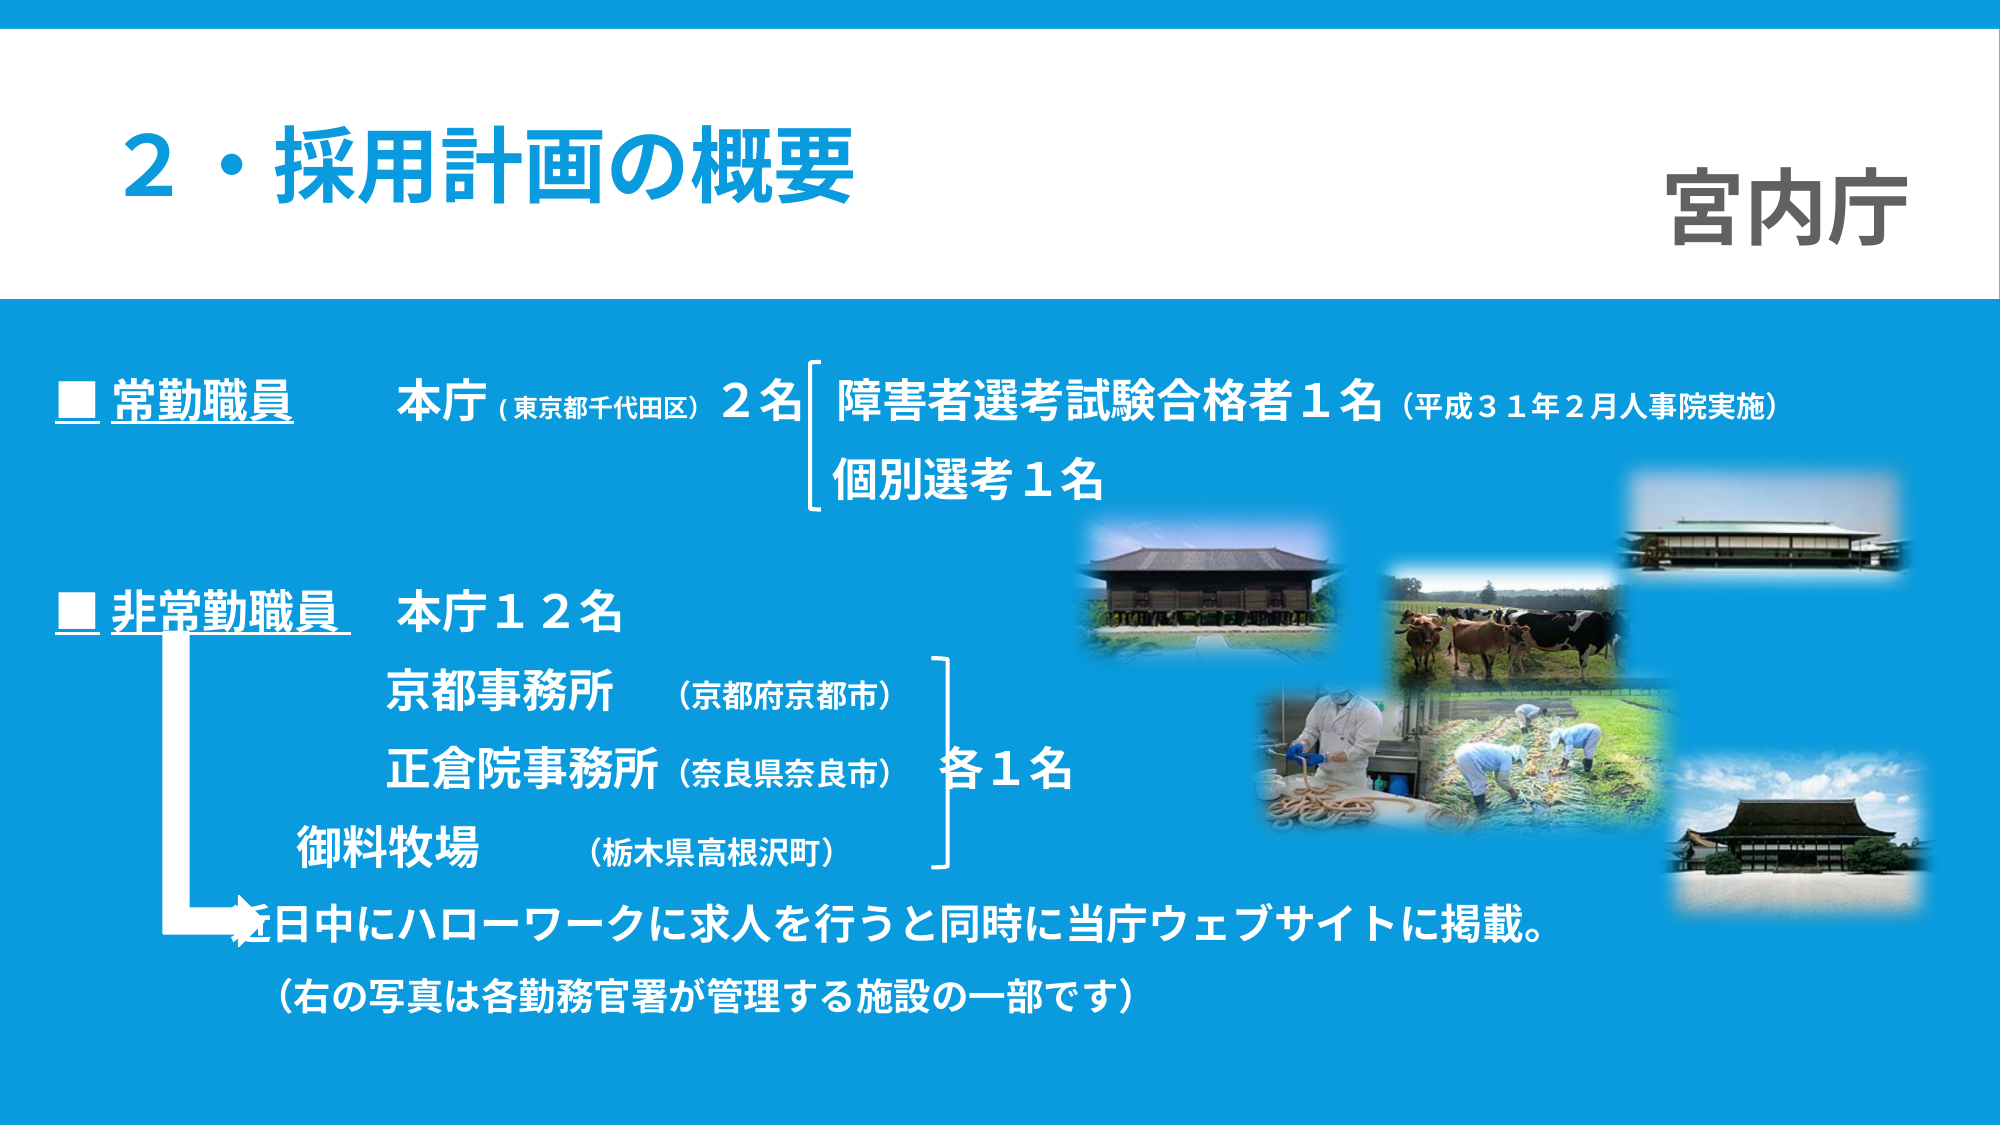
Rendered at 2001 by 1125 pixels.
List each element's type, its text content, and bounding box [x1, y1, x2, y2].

title ２・採用計画の概要 [92, 46, 1698, 286]
picture [1075, 505, 1345, 664]
text_box [931, 657, 949, 869]
picture [1253, 458, 1934, 925]
text_box [0, 0, 375, 247]
list ■常勤職員 本庁(東京都千代田区）２名 障害者選考試験合格者１名（平成３１年２月人事院実施） 個別選考１名 ■非常勤職員 本庁１２名 京都事務所 （京都府京都市） 正倉院事務所（奈良県奈良市） 各１名 御料牧場 （栃木県高根沢町） 近日中にハローワークに求人を行うと同時に当庁ウェブサイトに掲載。 （右の写真は各勤務官署が管理する施設の一部です） [39, 286, 1932, 1125]
text_box [162, 630, 265, 948]
picture [1075, 495, 1101, 500]
text_box 宮内庁 [1646, 148, 1932, 263]
text_box [809, 361, 821, 511]
